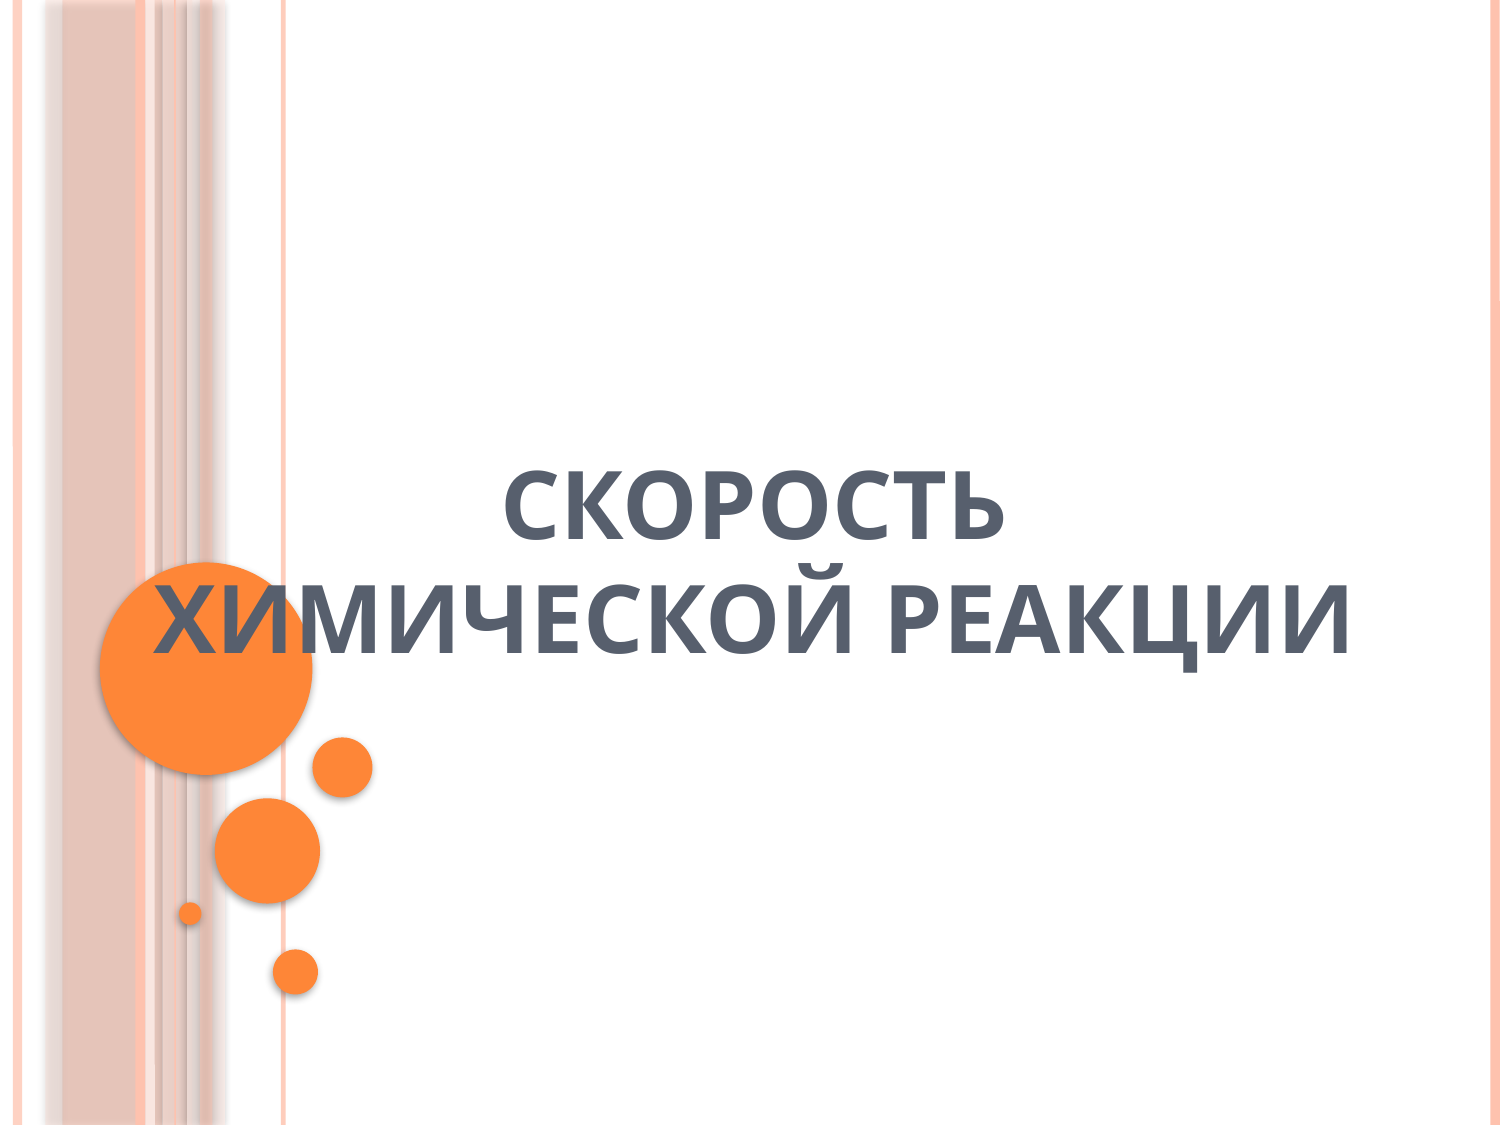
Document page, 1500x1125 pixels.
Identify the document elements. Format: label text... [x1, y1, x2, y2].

title Скорость химической реакции [135, 326, 1374, 680]
